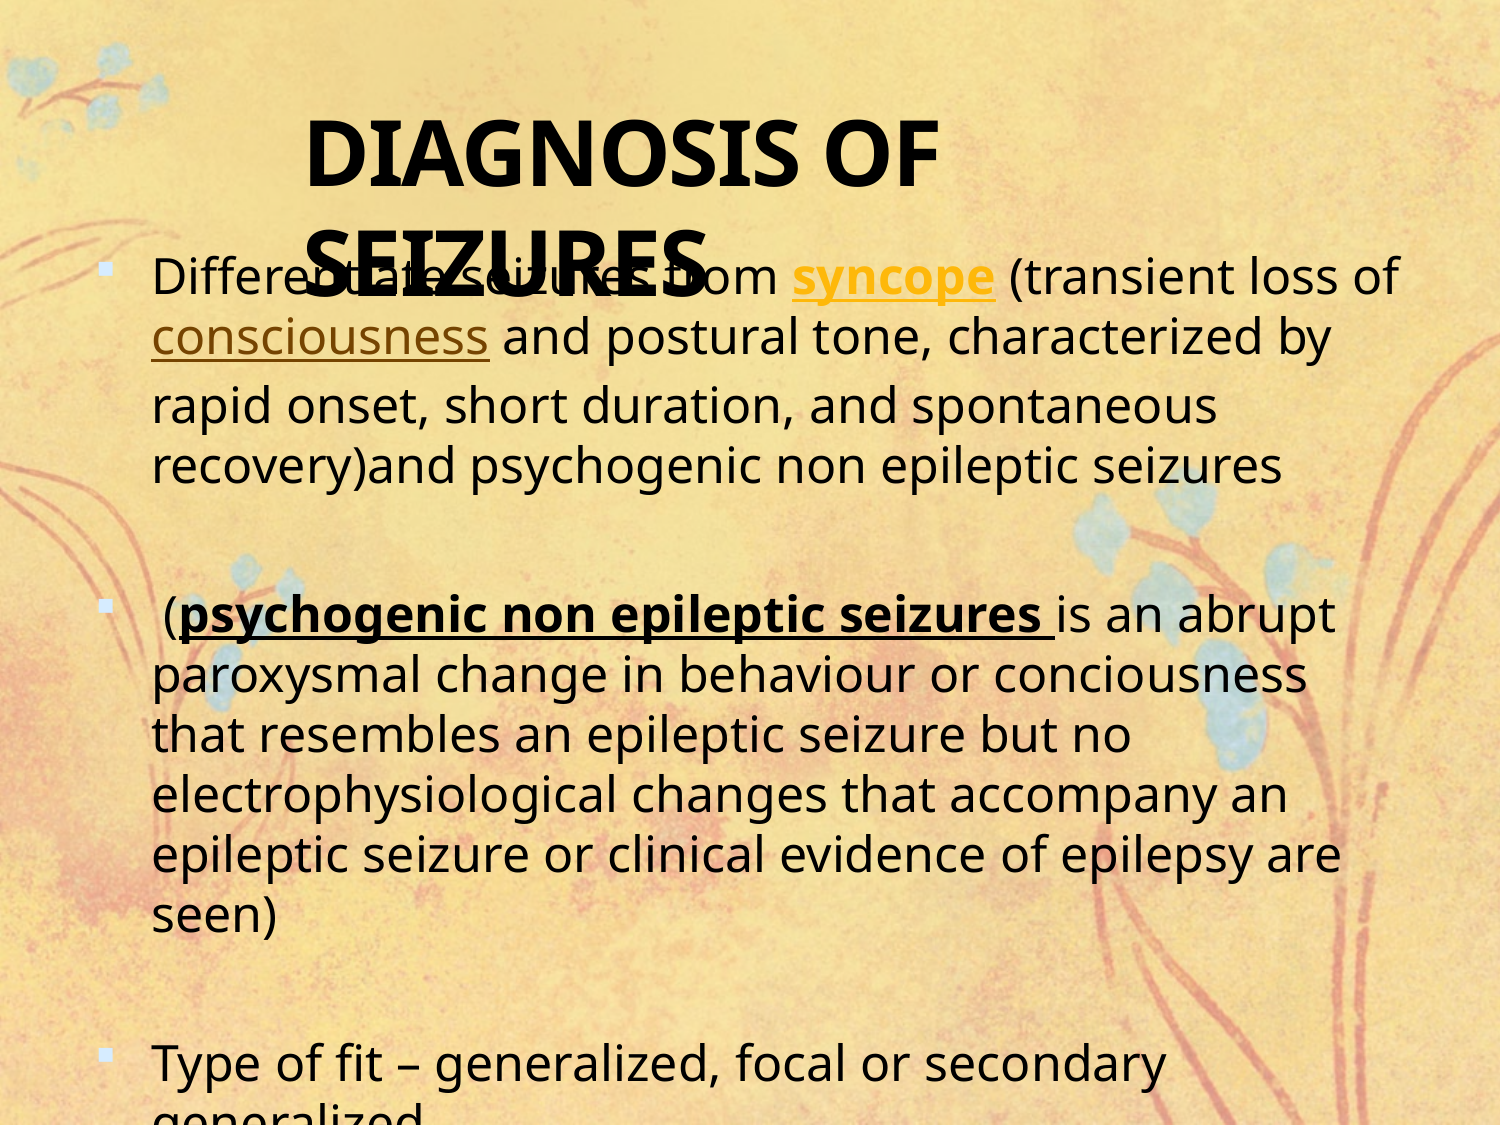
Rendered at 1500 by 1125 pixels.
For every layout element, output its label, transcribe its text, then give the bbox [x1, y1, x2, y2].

title DIAGNOSIS OF SEIZURES [287, 87, 1200, 237]
list Differentiate seizures from syncope (transient loss of consciousness and postural tone, characterized by rapid onset, short duration, and spontaneous recovery)and psychogenic non epileptic seizures (psychogenic non epileptic seizures is an abrupt paroxysmal change in behaviour or conciousness that resembles an epileptic seizure but no electrophysiological changes that accompany an epileptic seizure or clinical evidence of epilepsy are seen) Type of fit – generalized, focal or secondary generalized [68, 237, 1419, 988]
